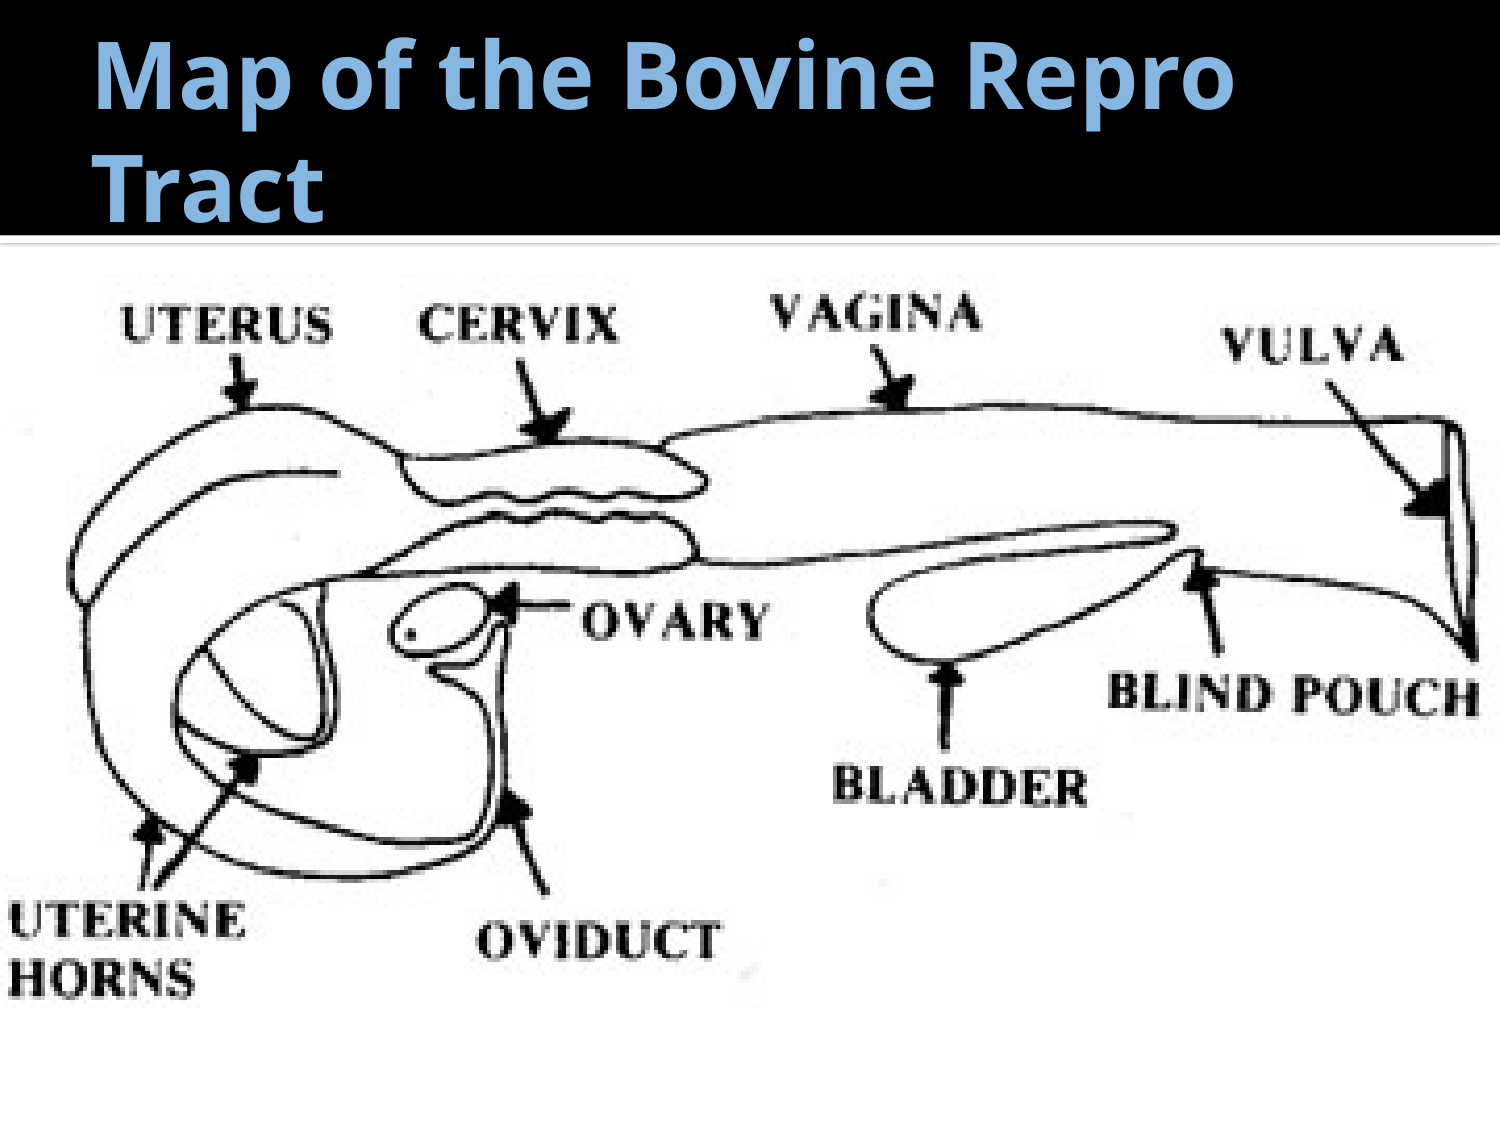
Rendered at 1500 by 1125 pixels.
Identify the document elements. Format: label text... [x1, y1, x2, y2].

picture [0, 274, 1500, 1017]
title Map of the Bovine Repro Tract [75, 25, 1425, 231]
